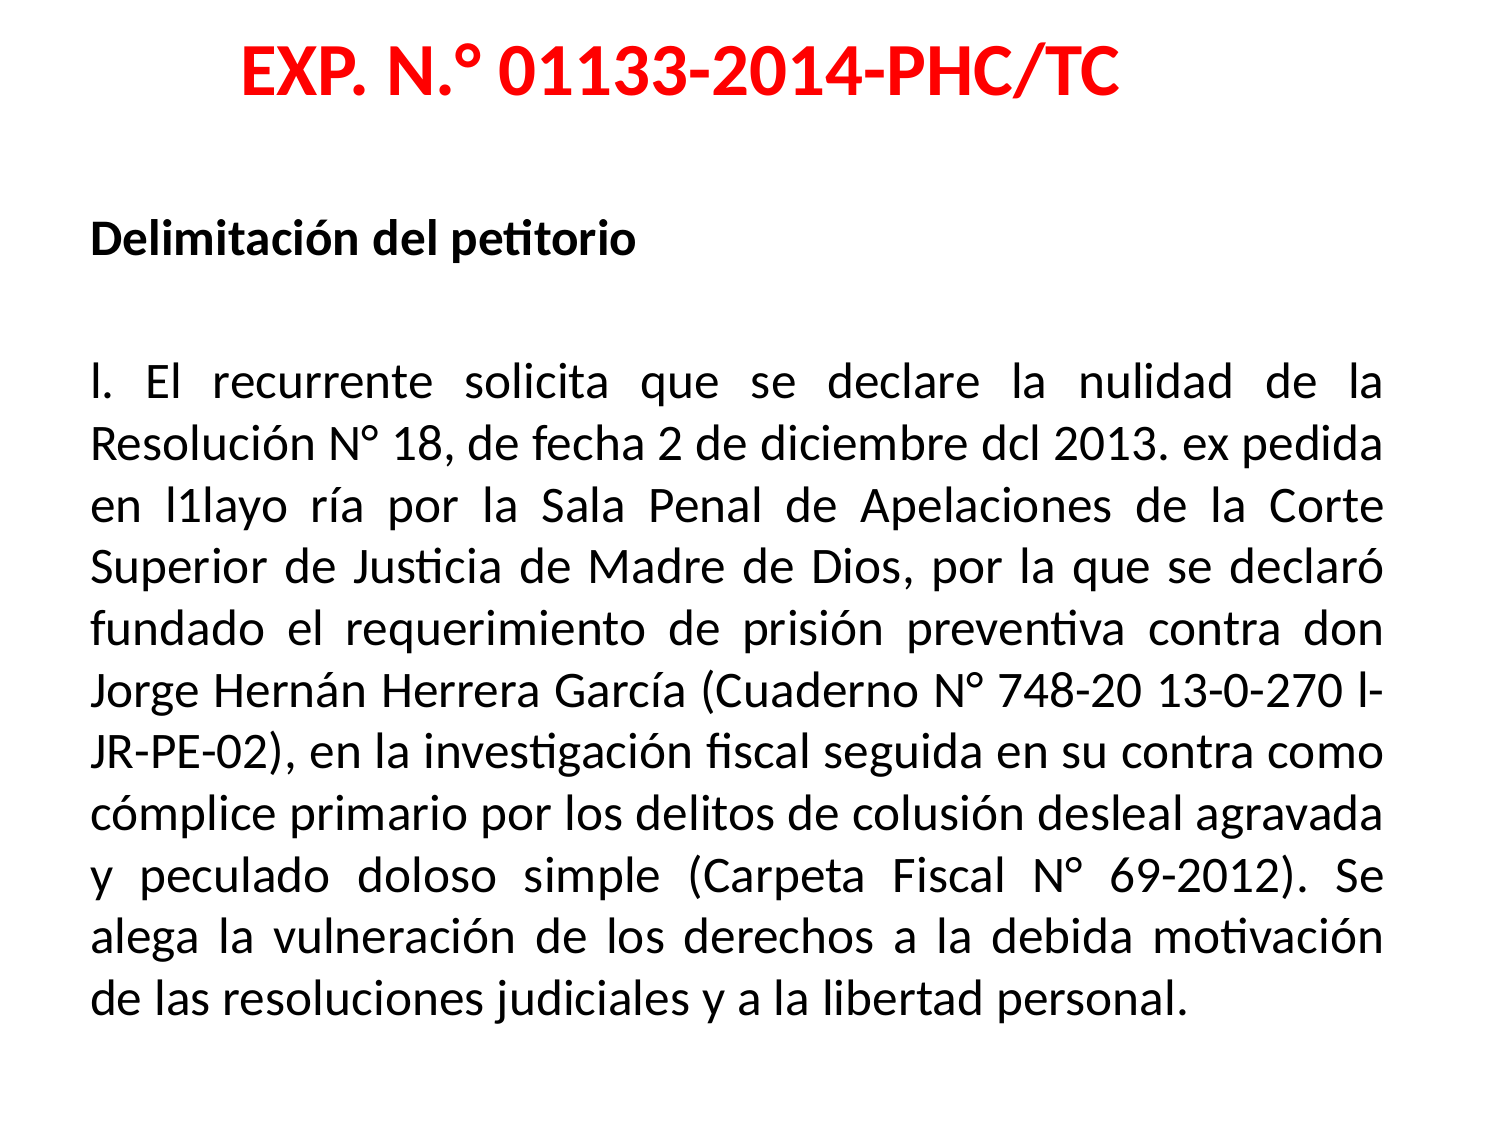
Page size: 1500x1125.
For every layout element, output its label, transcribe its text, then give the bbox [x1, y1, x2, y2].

title EXP. N.° 01133-2014-PHC/TC [76, 0, 1302, 160]
list Delimitación del petitorio l. El recurrente solicita que se declare la nulidad de la Resolución N° 18, de fecha 2 de diciembre dcl 2013. ex pedida en l1layo ría por la Sala Penal de Apelaciones de la Corte Superior de Justicia de Madre de Dios, por la que se declaró fundado el requerimiento de prisión preventiva contra don Jorge Hernán Herrera García (Cuaderno N° 748-20 13-0-270 l-JR-PE-02), en la investigación fiscal seguida en su contra como cómplice primario por los delitos de colusión desleal agravada y peculado doloso simple (Carpeta Fiscal N° 69-2012). Se alega la vulneración de los derechos a la debida motivación de las resoluciones judiciales y a la libertad personal. [75, 196, 1400, 1062]
